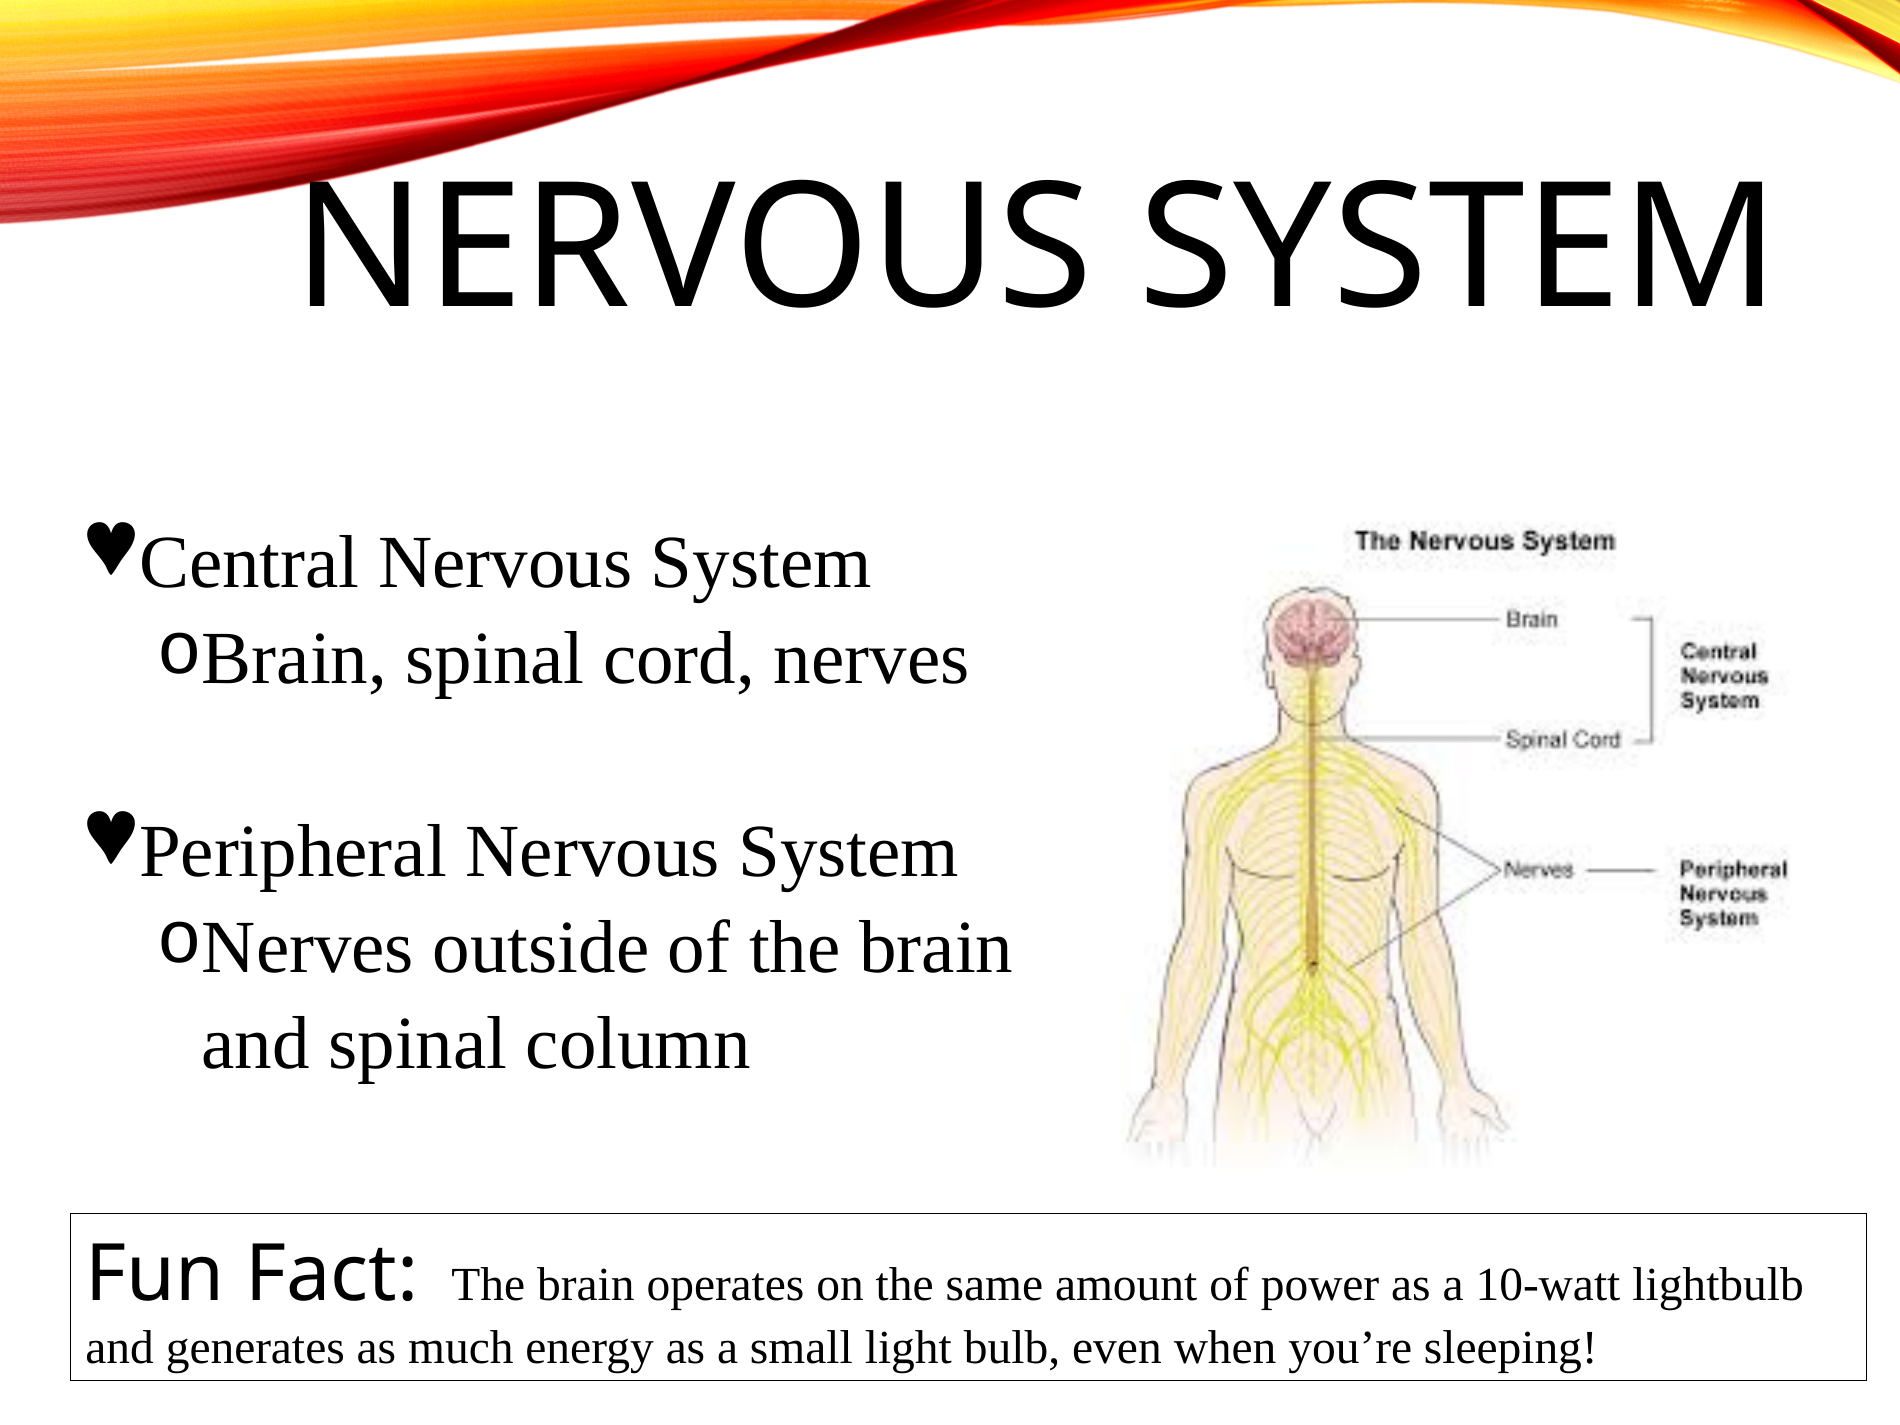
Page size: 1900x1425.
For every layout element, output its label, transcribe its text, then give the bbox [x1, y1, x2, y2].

list Central Nervous System Brain, spinal cord, nerves Peripheral Nervous System Nerves outside of the brain and spinal column [70, 498, 1086, 1103]
text_box Fun Fact: The brain operates on the same amount of power as a 10-watt lightbulb and generates as much energy as a small light bulb, even when you’re sleeping! [70, 1213, 1867, 1381]
picture [1121, 498, 1837, 1174]
title Nervous System [275, 128, 1797, 331]
picture [0, 0, 1900, 225]
